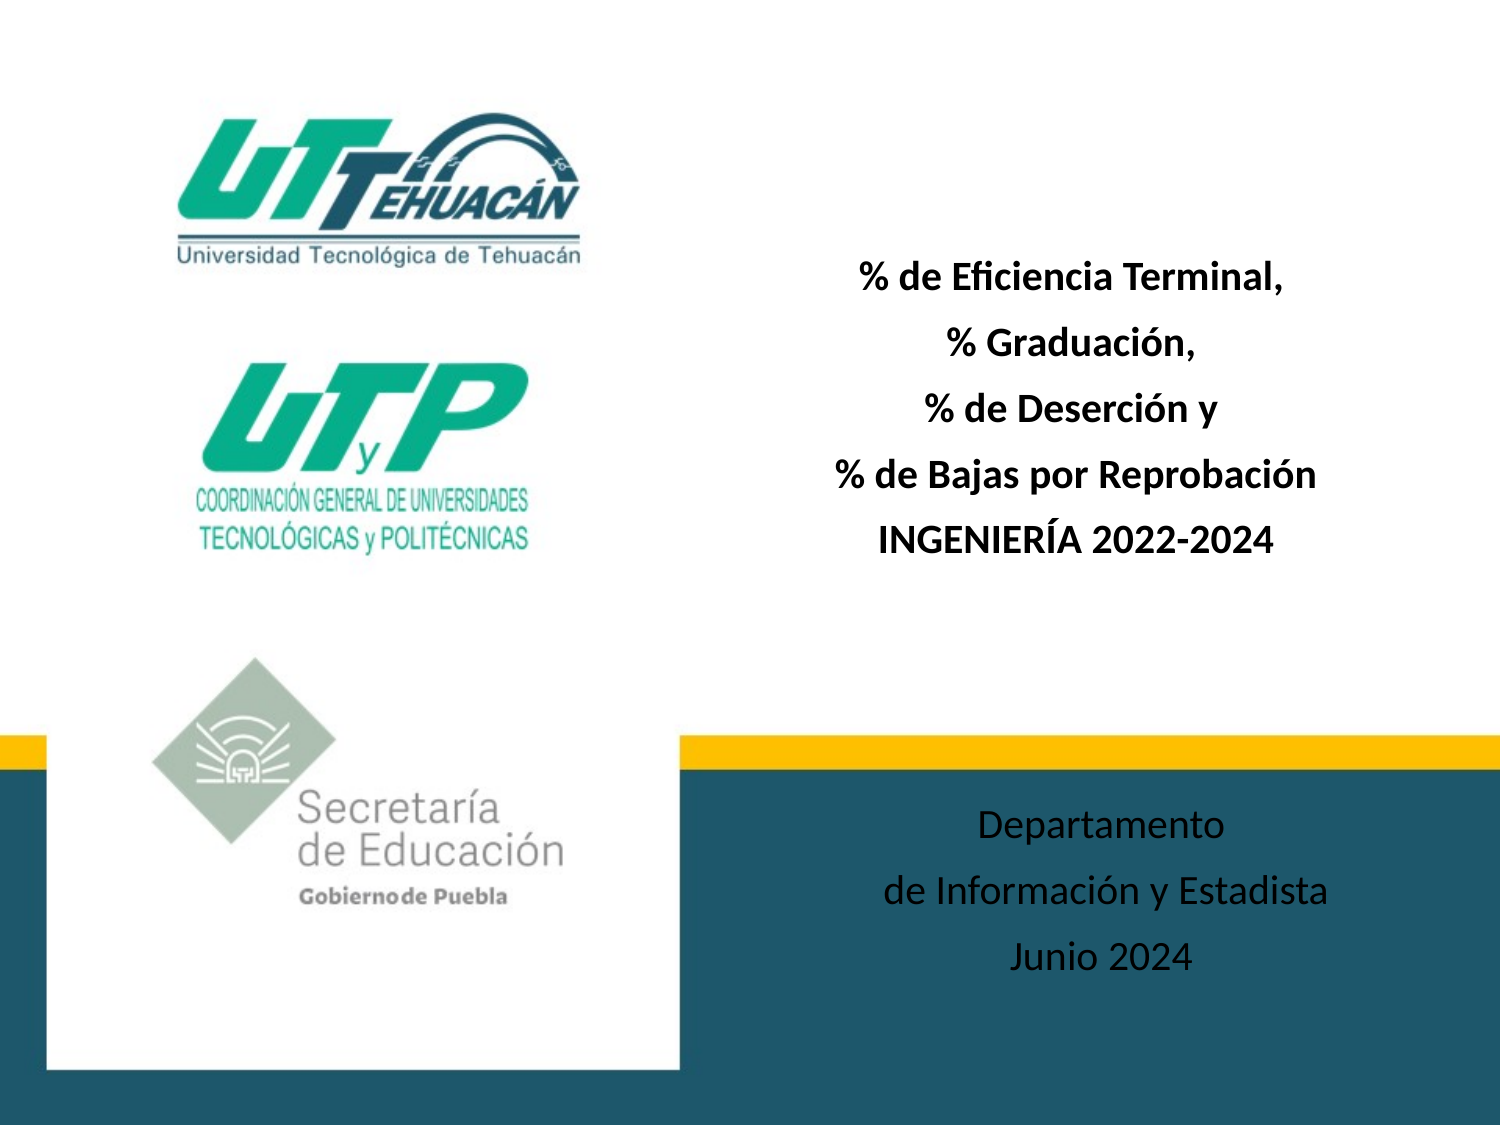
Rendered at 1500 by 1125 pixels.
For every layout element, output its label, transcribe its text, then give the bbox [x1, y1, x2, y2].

text_box % de Eficiencia Terminal, % Graduación, % de Deserción y % de Bajas por Reprobación INGENIERÍA 2022-2024 [759, 247, 1394, 682]
text_box Departamento de Información y Estadista Junio 2024 [679, 795, 1500, 1024]
picture [0, 0, 1500, 1125]
